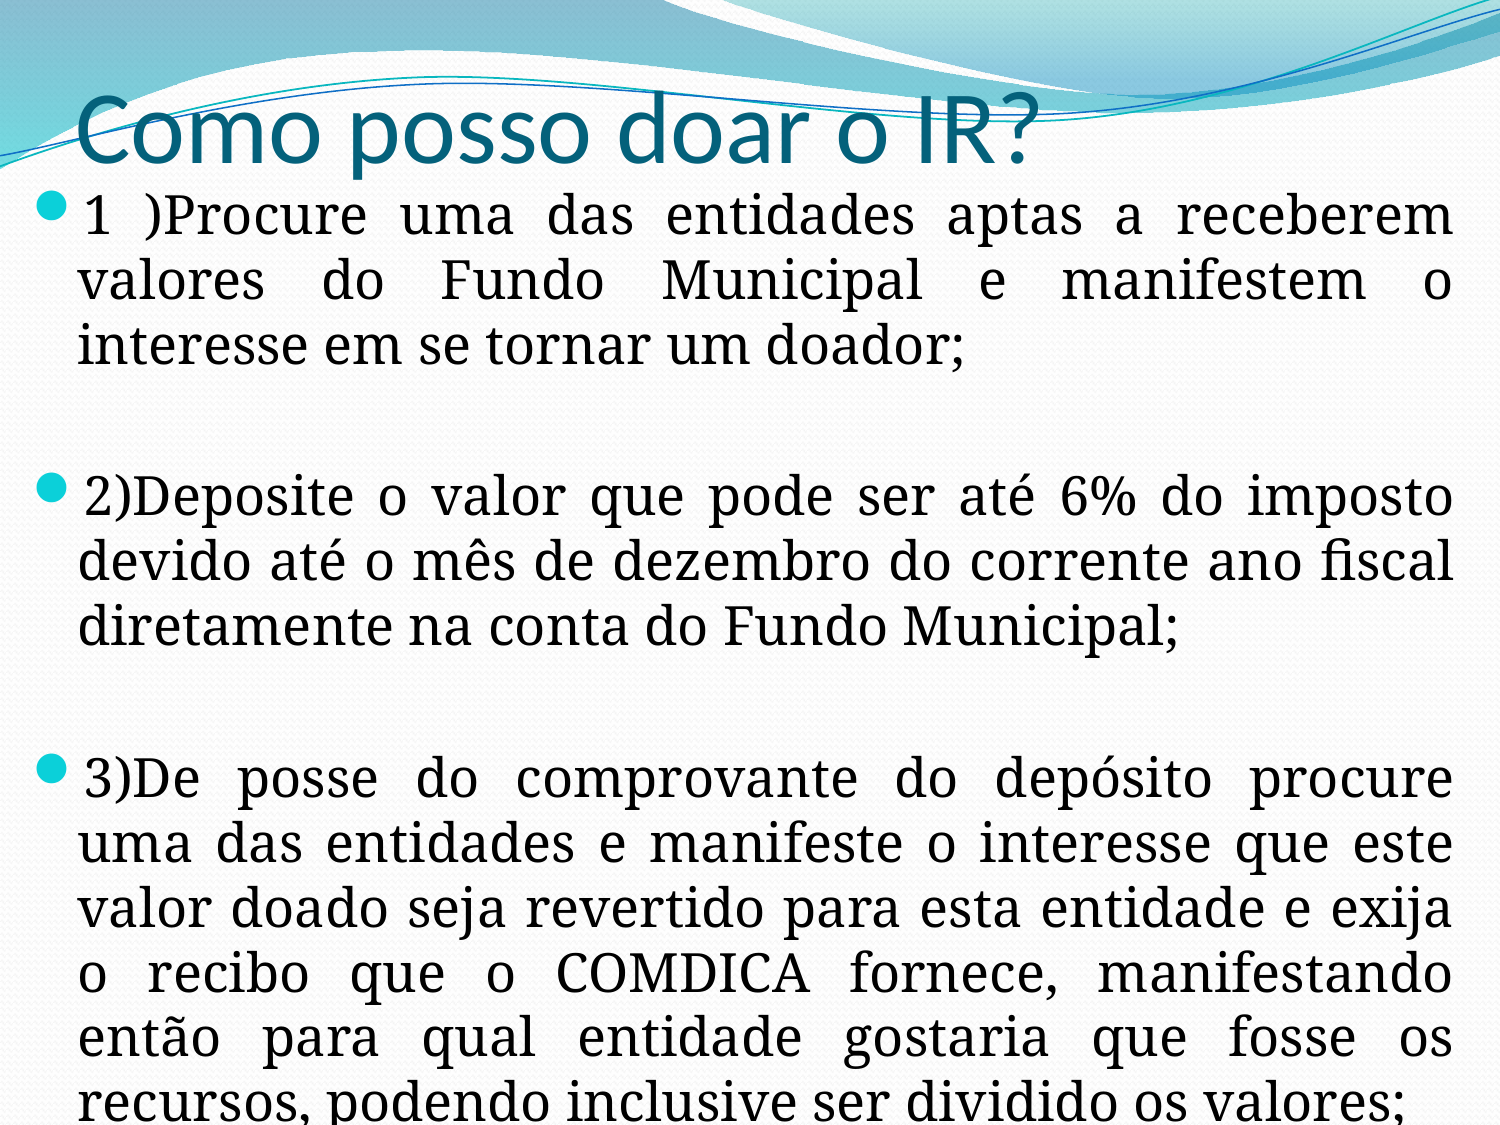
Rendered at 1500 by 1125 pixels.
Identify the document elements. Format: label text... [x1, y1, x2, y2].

list 1 )Procure uma das entidades aptas a receberem valores do Fundo Municipal e manifestem o interesse em se tornar um doador; 2)Deposite o valor que pode ser até 6% do imposto devido até o mês de dezembro do corrente ano fiscal diretamente na conta do Fundo Municipal; 3)De posse do comprovante do depósito procure uma das entidades e manifeste o interesse que este valor doado seja revertido para esta entidade e exija o recibo que o COMDICA fornece, manifestando então para qual entidade gostaria que fosse os recursos, podendo inclusive ser dividido os valores; [17, 172, 1471, 1094]
title Como posso doar o IR? [75, 0, 1425, 172]
